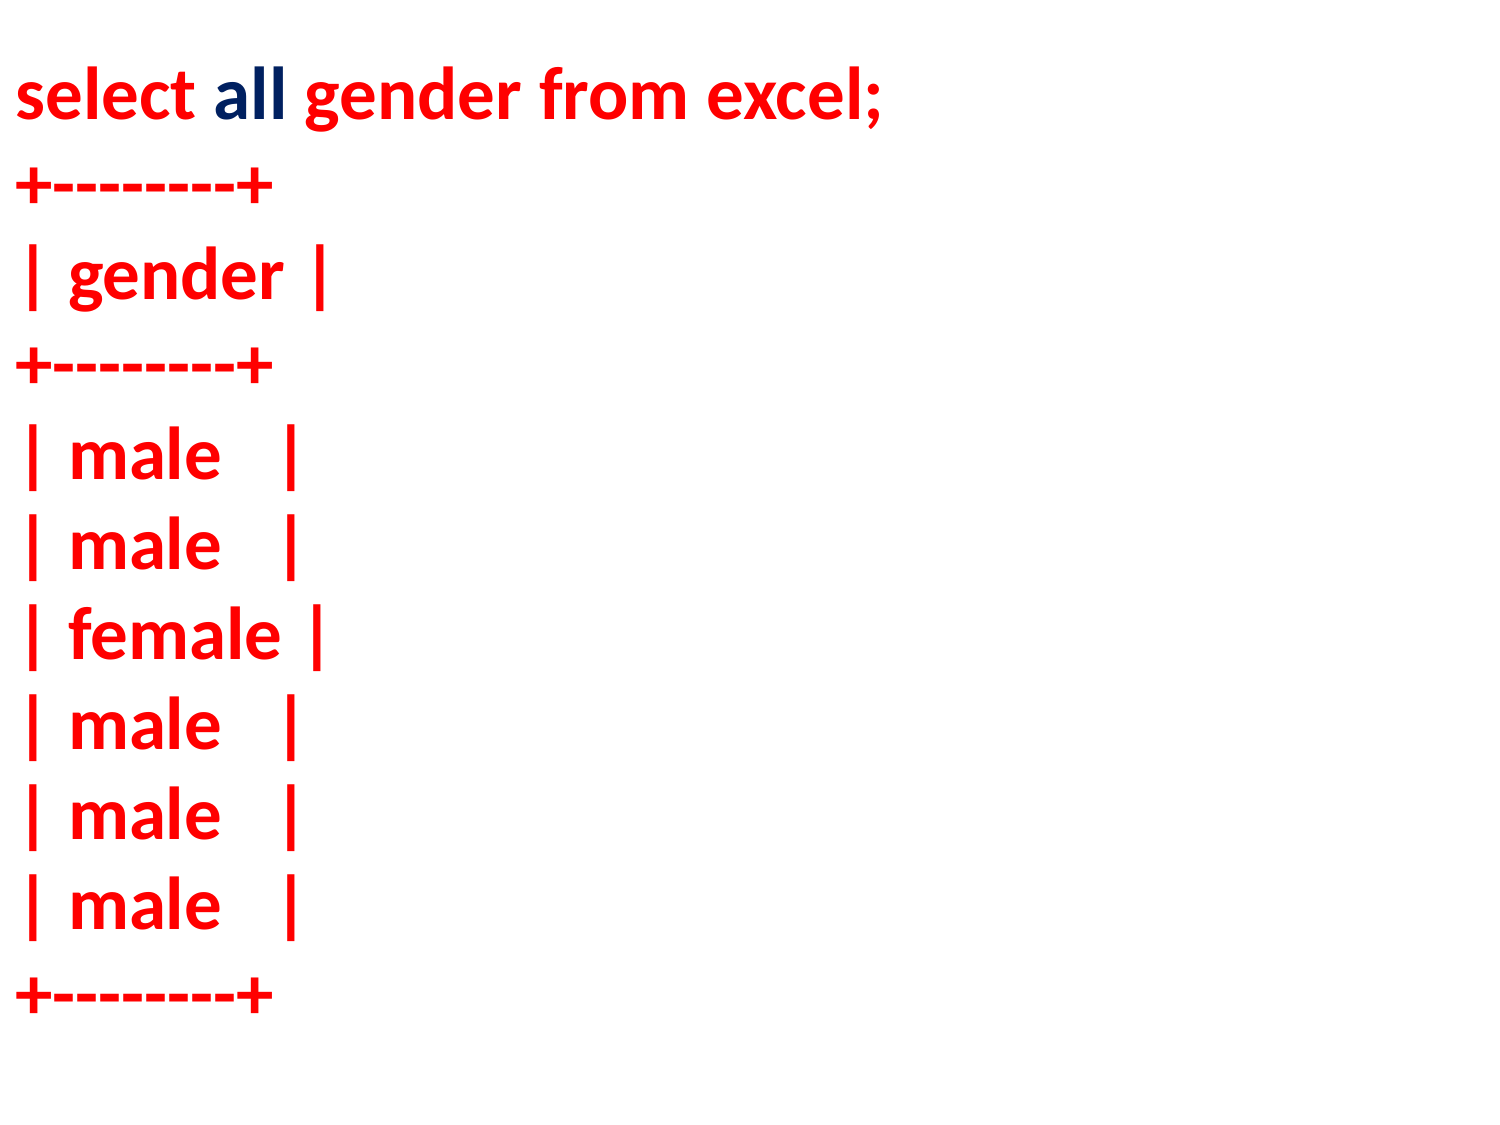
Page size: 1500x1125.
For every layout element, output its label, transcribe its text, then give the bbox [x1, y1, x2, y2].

text_box select all gender from excel; +--------+ | gender | +--------+ | male | | male | | female | | male | | male | | male | +--------+ [0, 37, 1500, 1043]
